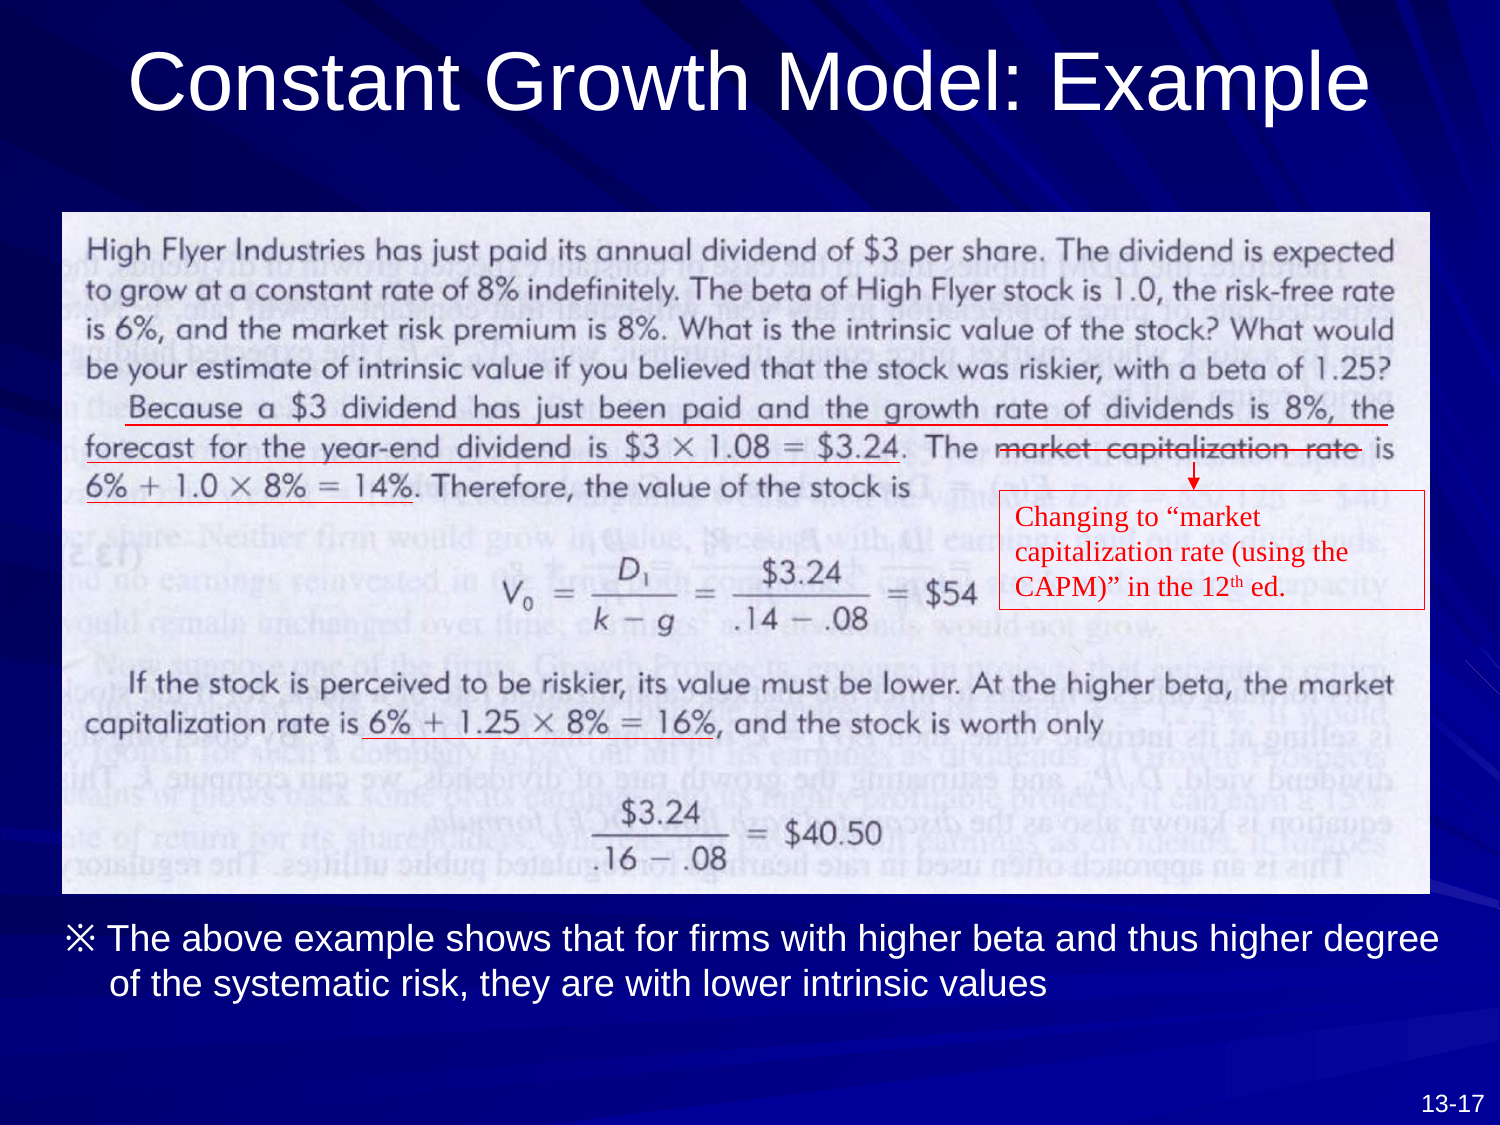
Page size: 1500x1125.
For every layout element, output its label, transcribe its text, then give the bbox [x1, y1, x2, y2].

title Constant Growth Model: Example [0, 12, 1500, 135]
picture [62, 212, 1431, 894]
text_box ※ The above example shows that for firms with higher beta and thus higher degree of the systematic risk, they are with lower intrinsic values [49, 906, 1463, 1012]
